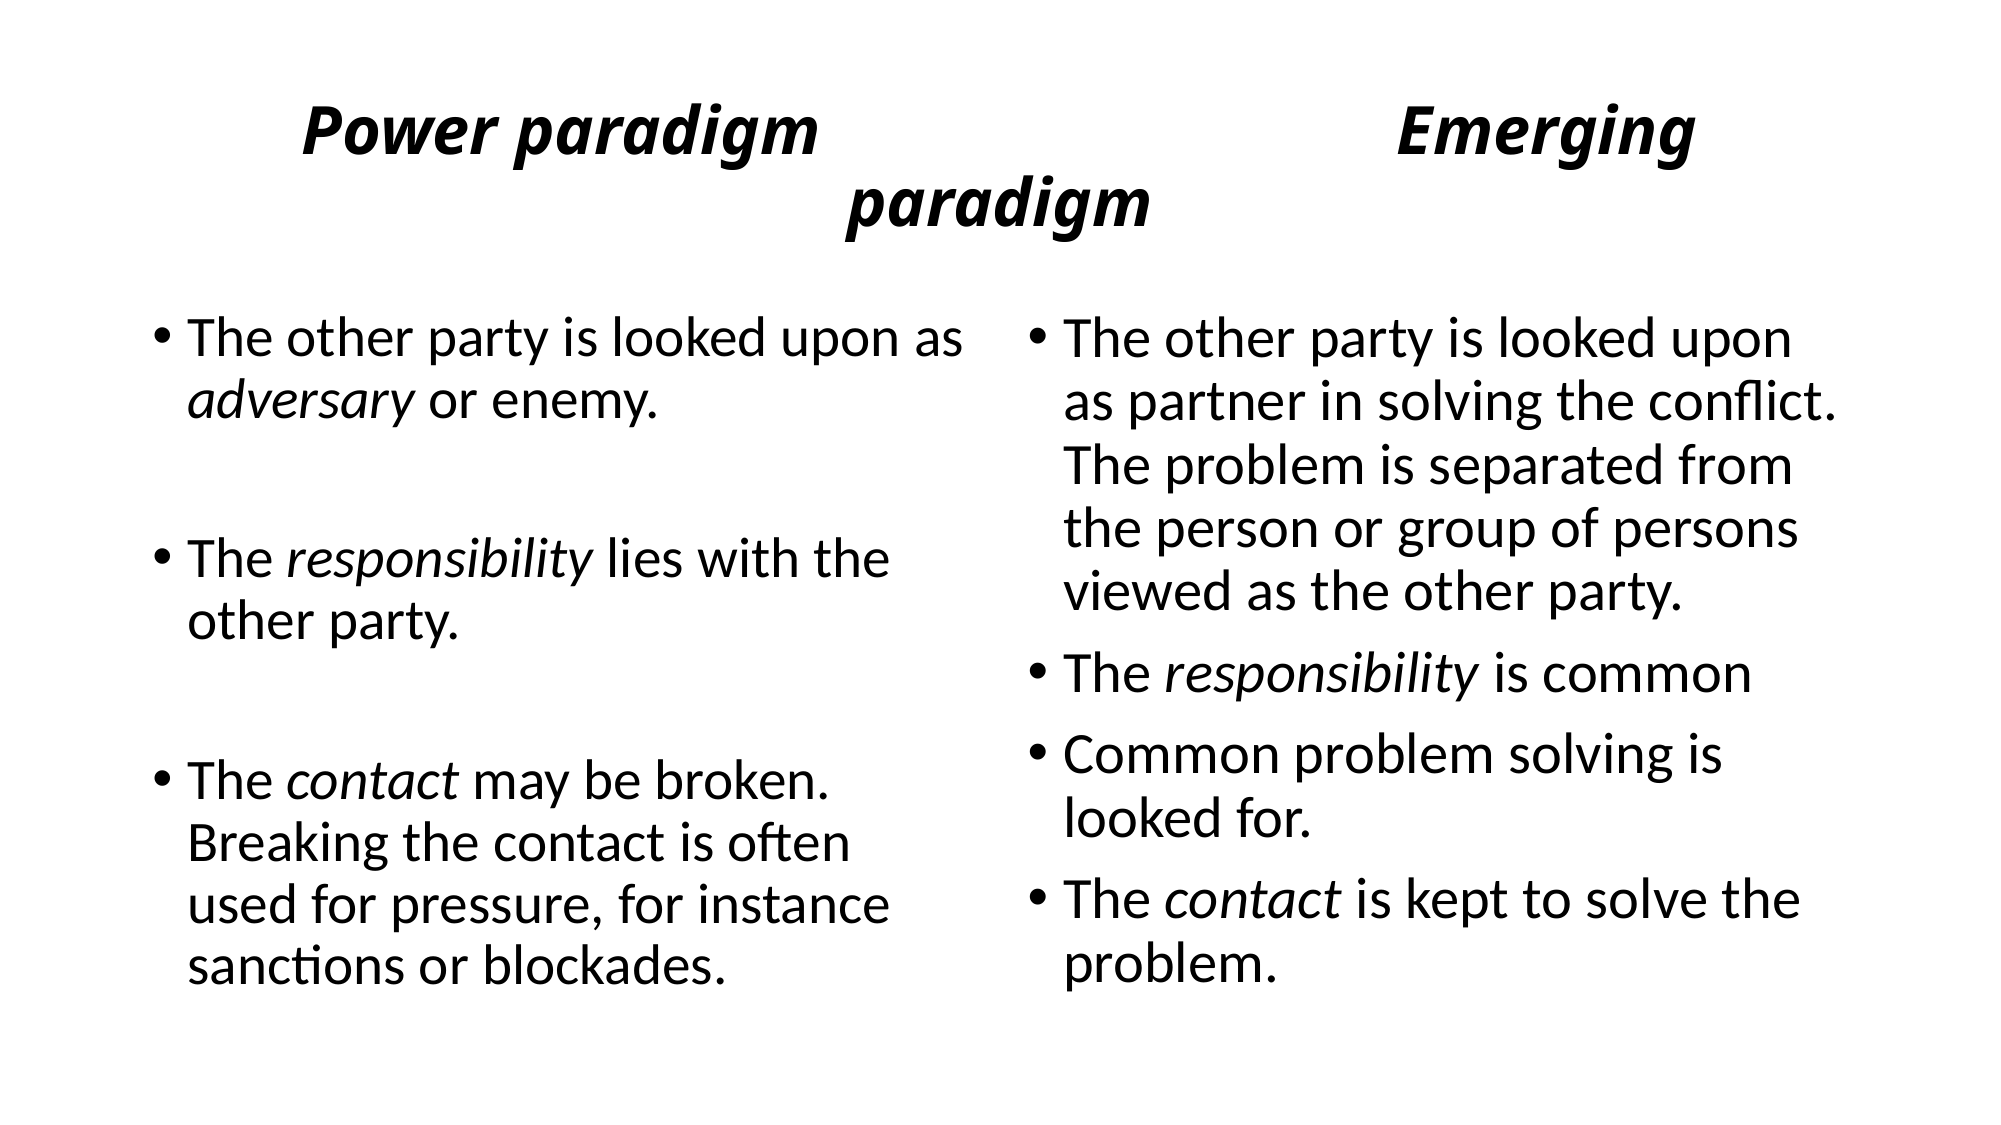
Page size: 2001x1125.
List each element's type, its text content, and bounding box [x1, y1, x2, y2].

title Power paradigm Emerging paradigm [137, 59, 1863, 278]
list The other party is looked upon as partner in solving the conflict. The problem is separated from the person or group of persons viewed as the other party. The responsibility is common Common problem solving is looked for. The contact is kept to solve the problem. [1012, 299, 1863, 1014]
list The other party is looked upon as adversary or enemy. The responsibility lies with the other party. The contact may be broken. Breaking the contact is often used for pressure, for instance sanctions or blockades. [137, 299, 988, 1014]
